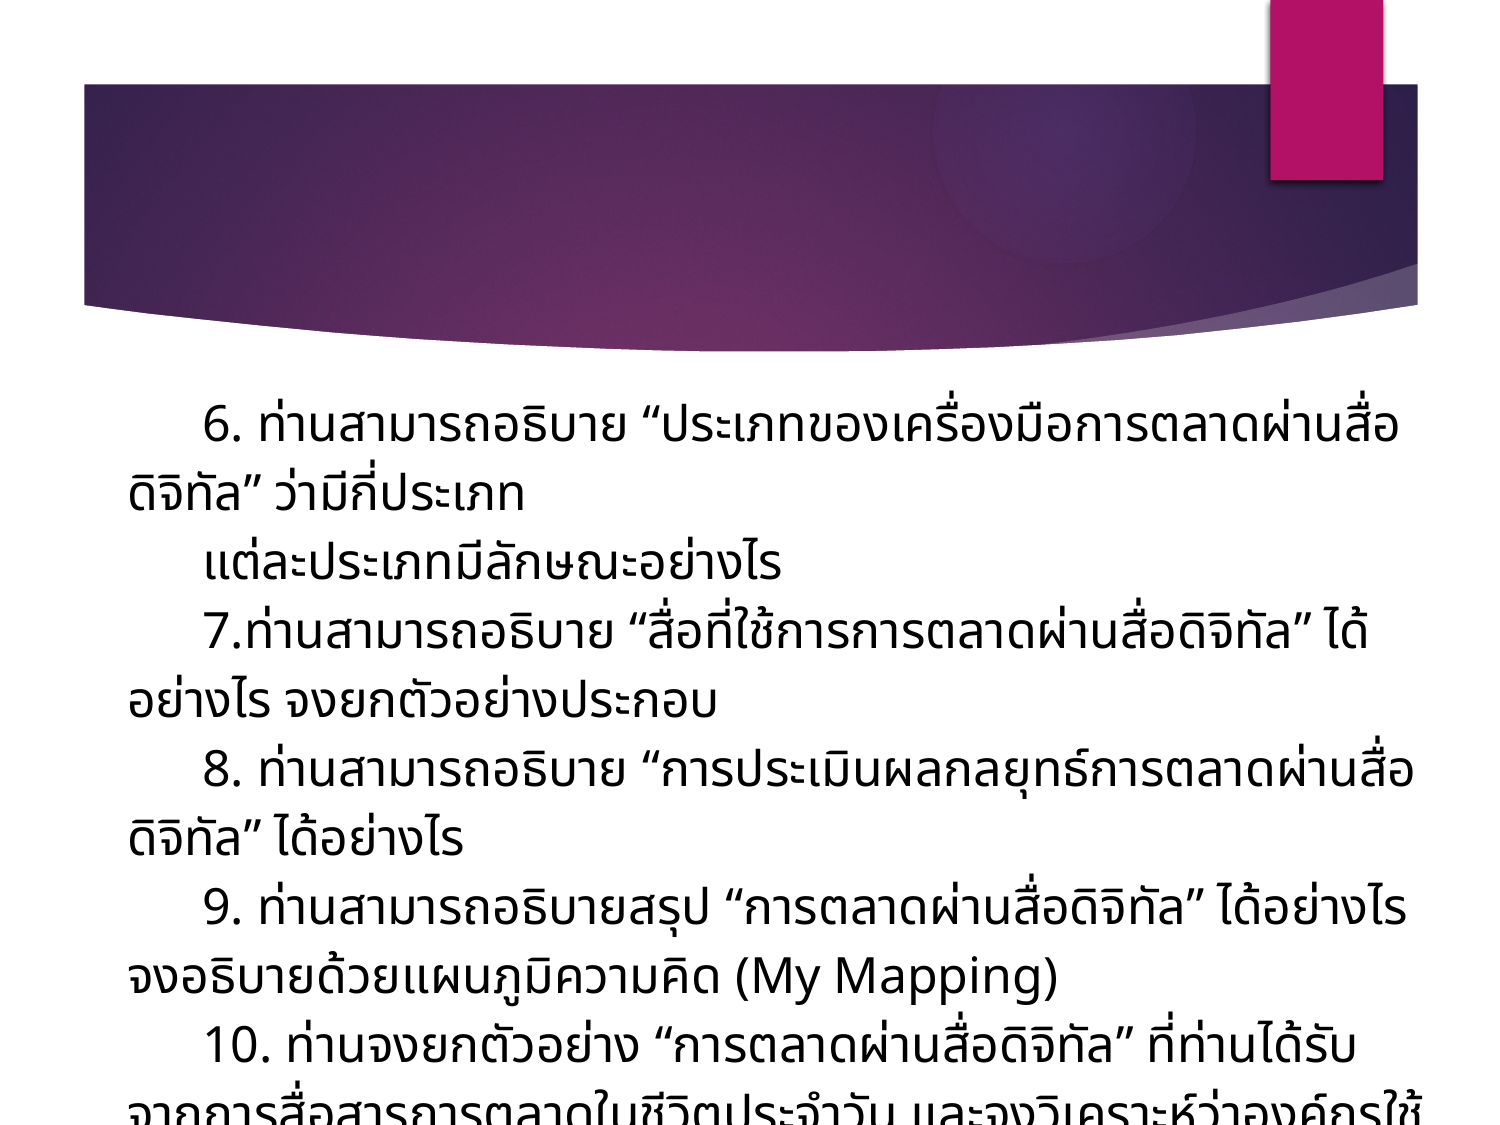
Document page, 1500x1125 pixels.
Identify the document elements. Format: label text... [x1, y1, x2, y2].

text_box 6. ท่านสามารถอธิบาย “ประเภทของเครื่องมือการตลาดผ่านสื่อดิจิทัล” ว่ามีกี่ประเภท แต่ละประเภทมีลักษณะอย่างไร 7.ท่านสามารถอธิบาย “สื่อที่ใช้การการตลาดผ่านสื่อดิจิทัล” ได้อย่างไร จงยกตัวอย่างประกอบ 8. ท่านสามารถอธิบาย “การประเมินผลกลยุทธ์การตลาดผ่านสื่อดิจิทัล” ได้อย่างไร 9. ท่านสามารถอธิบายสรุป “การตลาดผ่านสื่อดิจิทัล” ได้อย่างไร จงอธิบายด้วยแผนภูมิความคิด (My Mapping) 10. ท่านจงยกตัวอย่าง “การตลาดผ่านสื่อดิจิทัล” ที่ท่านได้รับจากการสื่อสารการตลาดในชีวิตประจำวัน และจงวิเคราะห์ว่าองค์กรใช้การตลาดผ่านสื่อดิจิทัลเพื่อวัตถุประสงค์ใด [112, 374, 1450, 1125]
